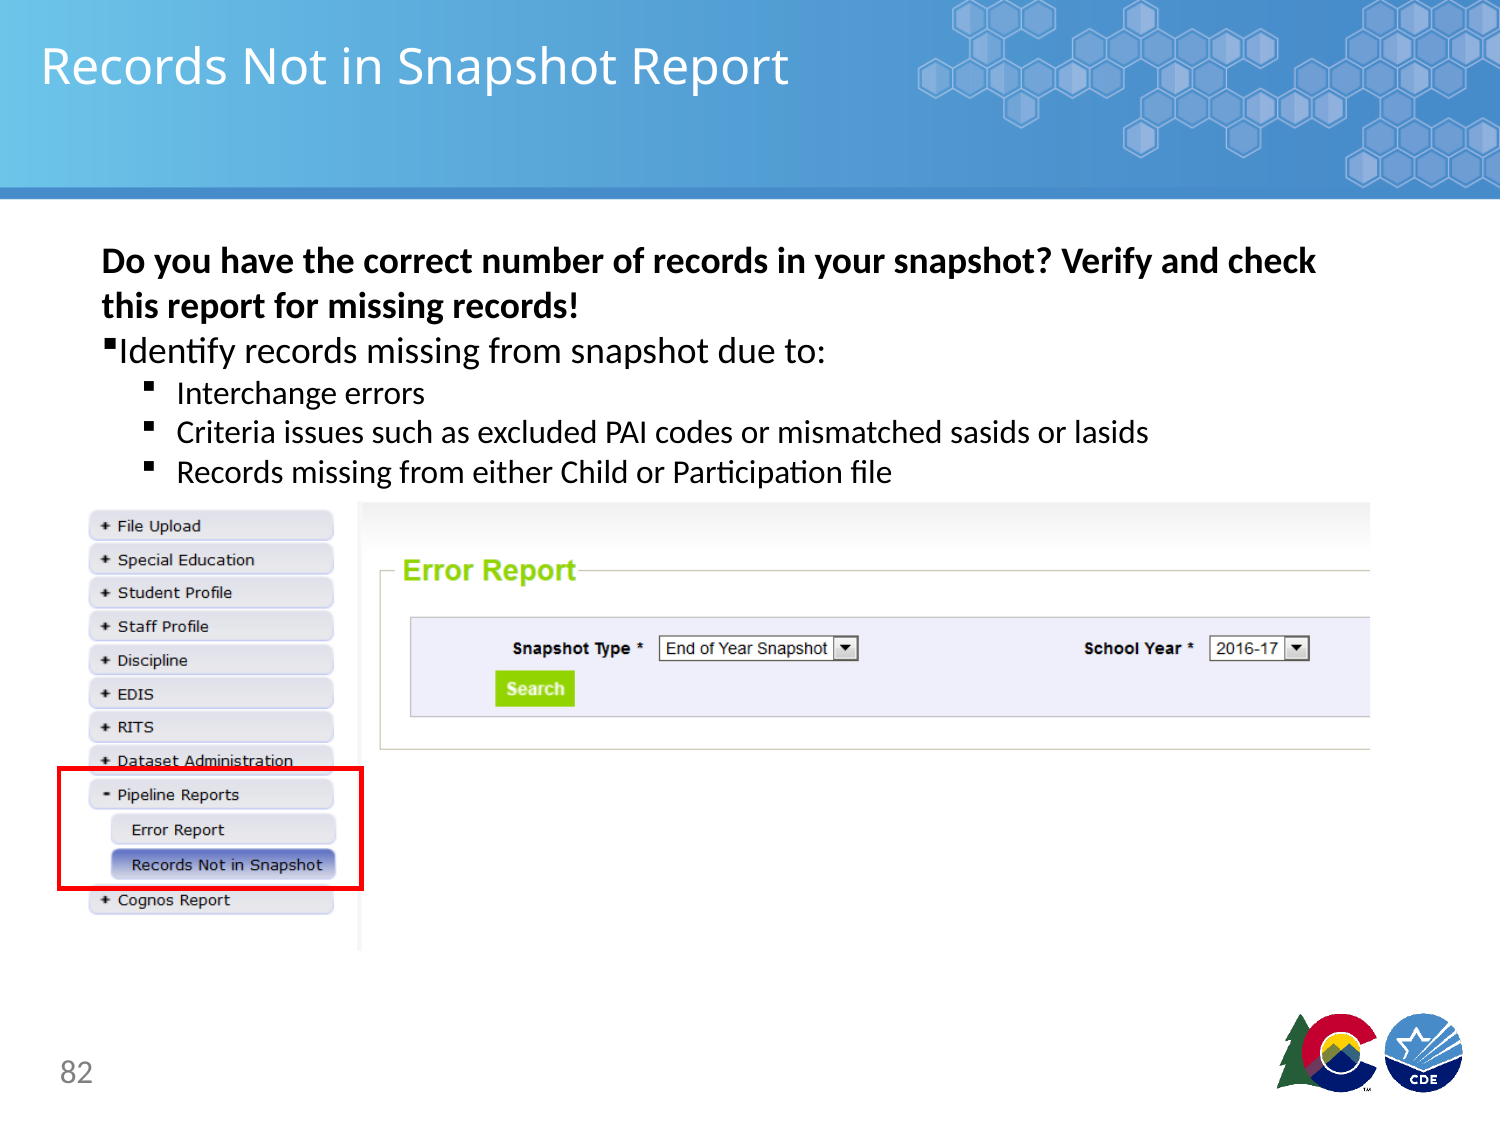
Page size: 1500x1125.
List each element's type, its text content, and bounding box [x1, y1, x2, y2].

text_box Do you have the correct number of records in your snapshot? Verify and check this report for missing records! Identify records missing from snapshot due to: Interchange errors Criteria issues such as excluded PAI codes or mismatched sasids or lasids Records missing from either Child or Participation file [86, 228, 1366, 498]
text_box [58, 767, 76, 890]
picture [0, 0, 1500, 200]
picture [1275, 1012, 1463, 1093]
title Records Not in Snapshot Report [40, 41, 1038, 166]
slide_number 82 [45, 1042, 122, 1103]
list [76, 501, 1371, 951]
